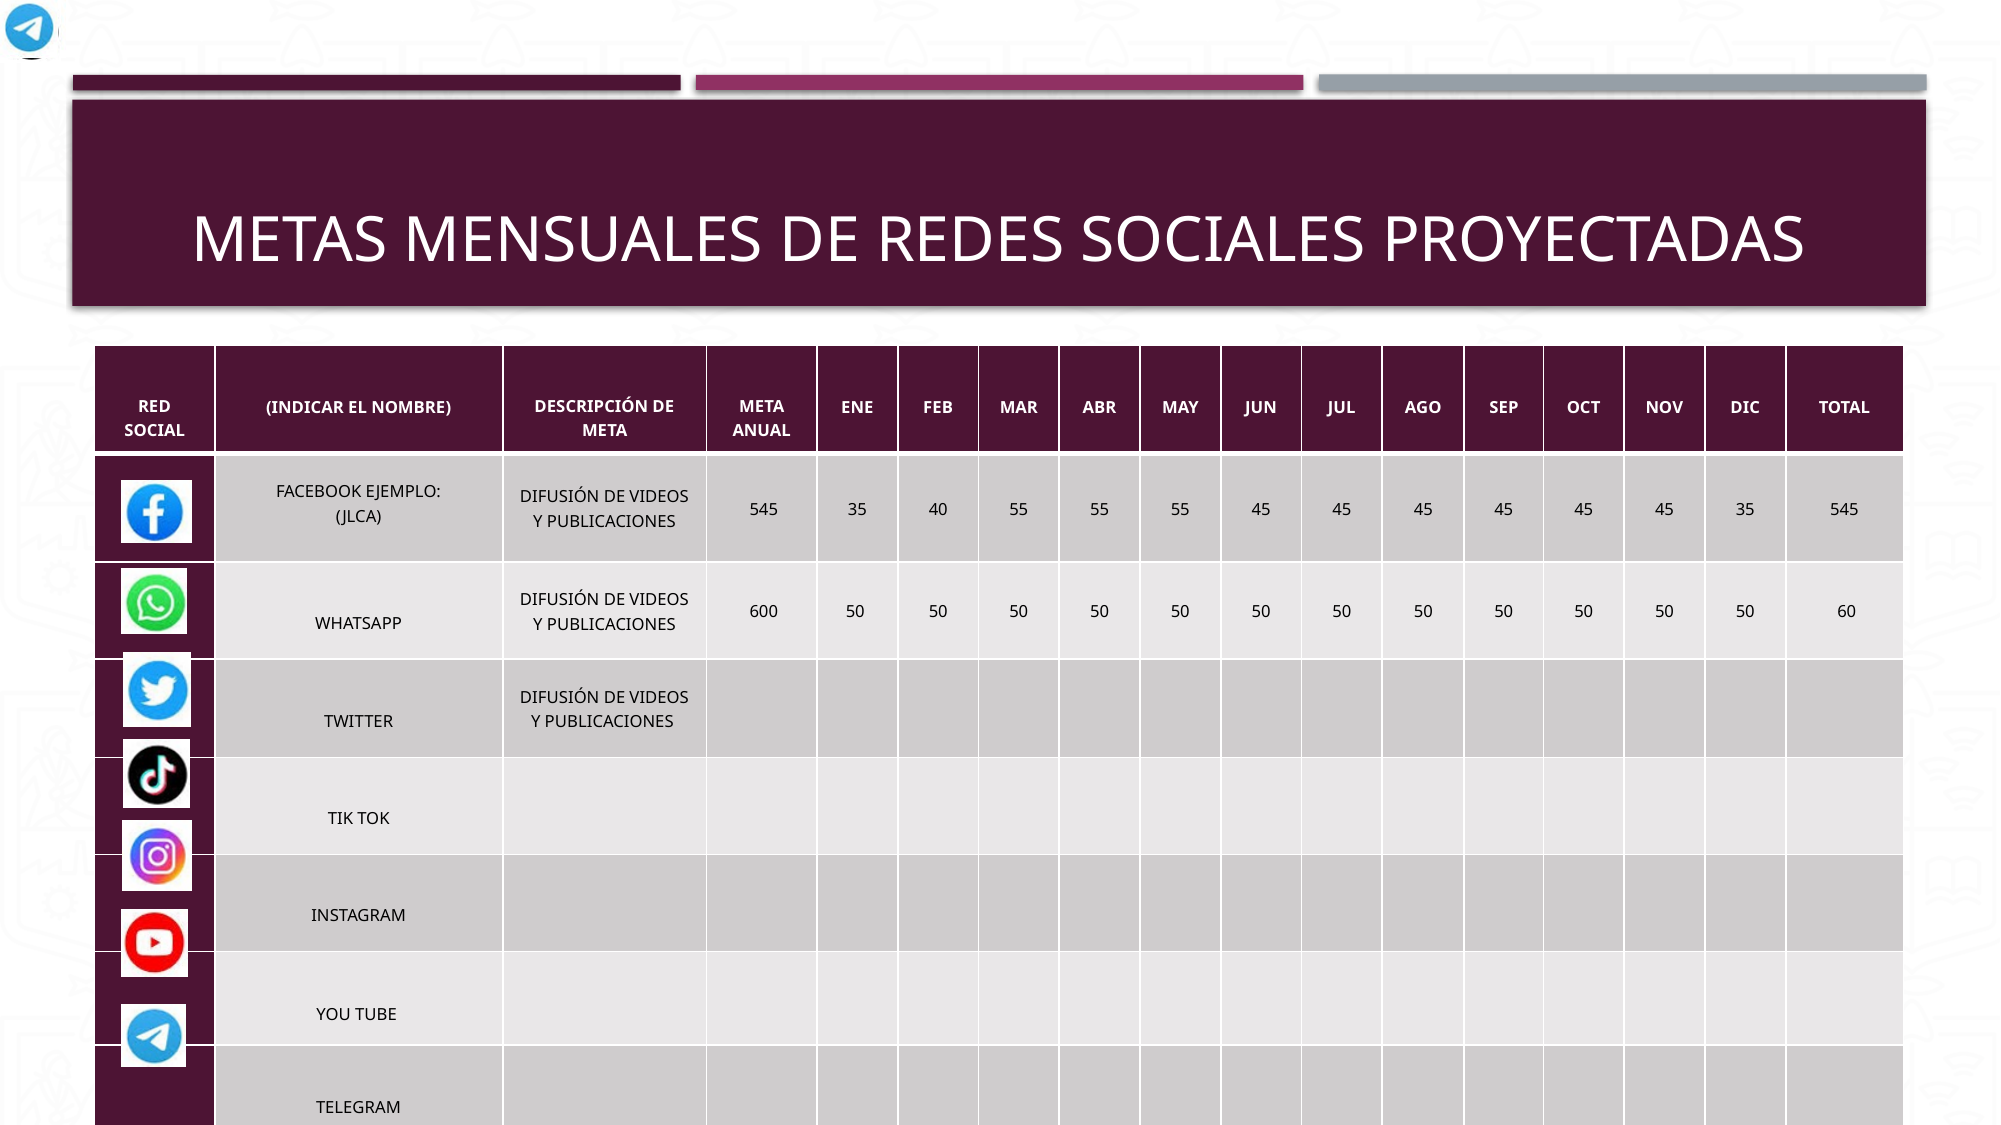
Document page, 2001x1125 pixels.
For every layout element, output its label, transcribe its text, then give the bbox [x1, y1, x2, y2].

table_cell [504, 952, 706, 1044]
table_cell [1302, 1046, 1381, 1125]
table_cell [979, 758, 1058, 854]
table_cell [1706, 660, 1785, 757]
table_cell [1544, 855, 1623, 951]
table_cell [1222, 855, 1301, 951]
table_header JUN [1222, 346, 1301, 451]
table_cell [1383, 758, 1463, 854]
table_cell [1222, 758, 1301, 854]
picture [0, 0, 67, 63]
table_cell [1544, 660, 1623, 757]
picture [120, 567, 187, 635]
table_cell [1465, 758, 1543, 854]
table_cell 50 [979, 563, 1058, 658]
table_cell [1060, 660, 1139, 757]
table_cell [1383, 855, 1463, 951]
table_header SEP [1465, 346, 1543, 451]
table_cell [818, 660, 897, 757]
table_cell [979, 952, 1058, 1044]
table_cell [707, 660, 816, 757]
table_cell WHATSAPP [216, 563, 502, 658]
table_cell INSTAGRAM [216, 855, 502, 951]
table_cell [1544, 758, 1623, 854]
table_cell [979, 660, 1058, 757]
table_cell [1141, 855, 1220, 951]
table_cell [818, 758, 897, 854]
table_cell DIFUSIÓN DE VIDEOS Y PUBLICACIONES [504, 563, 706, 658]
table_cell [1060, 855, 1139, 951]
table_cell [1141, 1046, 1220, 1125]
table_cell 50 [818, 563, 897, 658]
table_cell [1787, 660, 1903, 757]
table_cell [707, 758, 816, 854]
table_cell [1625, 952, 1704, 1044]
table_cell [95, 456, 214, 561]
table_cell 40 [899, 456, 978, 561]
table_cell [504, 855, 706, 951]
table_cell 50 [1302, 563, 1381, 658]
table_cell [1141, 660, 1220, 757]
table_cell TWITTER [216, 660, 502, 757]
table_cell [95, 855, 214, 951]
table_header MAY [1141, 346, 1220, 451]
table_cell 545 [1787, 456, 1903, 561]
table_header (INDICAR EL NOMBRE) [216, 346, 502, 451]
table_header OCT [1544, 346, 1623, 451]
picture [121, 820, 193, 892]
title METAS MENSUALES DE REDES SOCIALES PROYECTADAS [94, 119, 1904, 282]
table_cell [1706, 855, 1785, 951]
table_cell [1787, 1046, 1903, 1125]
table_cell [95, 660, 122, 757]
table_cell [1060, 758, 1139, 854]
table_cell 50 [1544, 563, 1623, 658]
table_cell 50 [1383, 563, 1463, 658]
table_cell [707, 855, 816, 951]
table_cell [95, 563, 214, 658]
table_cell [979, 1046, 1058, 1125]
table_cell 55 [979, 456, 1058, 561]
picture [120, 908, 189, 977]
table_cell 45 [1222, 456, 1301, 561]
table_cell 55 [1060, 456, 1139, 561]
table_cell [1465, 952, 1543, 1044]
table_cell [818, 1046, 897, 1125]
table_header DESCRIPCIÓN DE META [504, 346, 706, 451]
table_cell [95, 1046, 214, 1125]
table_cell 35 [818, 456, 897, 561]
table_cell [1383, 1046, 1463, 1125]
table_cell [1787, 952, 1903, 1044]
table_cell [95, 952, 214, 1044]
table_cell [1465, 660, 1543, 757]
table_cell [899, 952, 978, 1044]
table_cell 50 [1625, 563, 1704, 658]
table_cell 50 [1465, 563, 1543, 658]
table_header MAR [979, 346, 1058, 451]
picture [120, 1003, 187, 1068]
table_cell 545 [707, 456, 816, 561]
table_cell [504, 758, 706, 854]
table_cell 45 [1465, 456, 1543, 561]
table_header TOTAL [1787, 346, 1903, 451]
table_header META ANUAL [707, 346, 816, 451]
table_cell [1060, 1046, 1139, 1125]
table_cell [1302, 660, 1381, 757]
table_cell 45 [1544, 456, 1623, 561]
table_cell [1706, 758, 1785, 854]
picture [120, 479, 193, 543]
table_cell [818, 952, 897, 1044]
table_header AGO [1383, 346, 1463, 451]
table_cell DIFUSIÓN DE VIDEOS Y PUBLICACIONES [504, 660, 706, 757]
table_cell DIFUSIÓN DE VIDEOS Y PUBLICACIONES [504, 456, 706, 561]
table_cell [899, 1046, 978, 1125]
table_cell [707, 952, 816, 1044]
table_cell [1465, 1046, 1543, 1125]
table_cell [1302, 758, 1381, 854]
table_cell [818, 855, 897, 951]
table_header JUL [1302, 346, 1381, 451]
table_cell [1465, 855, 1543, 951]
table_cell [191, 660, 214, 757]
table_cell [1625, 660, 1704, 757]
picture [122, 739, 191, 809]
table_cell 600 [707, 563, 816, 658]
table_cell FACEBOOK EJEMPLO: (JLCA) [216, 456, 502, 561]
table_header NOV [1625, 346, 1704, 451]
table_cell 45 [1625, 456, 1704, 561]
table_cell [1625, 758, 1704, 854]
table_cell [1222, 660, 1301, 757]
table_cell [1302, 855, 1381, 951]
table_cell [191, 758, 214, 854]
table_cell TELEGRAM [216, 1046, 502, 1125]
table_cell [1706, 952, 1785, 1044]
table_cell [1625, 855, 1704, 951]
table_cell [899, 758, 978, 854]
table_header DIC [1706, 346, 1785, 451]
table_cell [1625, 1046, 1704, 1125]
table_cell [1141, 952, 1220, 1044]
table_cell [1141, 758, 1220, 854]
table_cell [1383, 952, 1463, 1044]
table_cell TIK TOK [216, 758, 502, 854]
table_cell 35 [1706, 456, 1785, 561]
table_cell [1544, 952, 1623, 1044]
table_cell [1060, 952, 1139, 1044]
table_cell [1787, 855, 1903, 951]
table_cell YOU TUBE [216, 952, 502, 1044]
table_cell [1544, 1046, 1623, 1125]
table_header ENE [818, 346, 897, 451]
table_cell [1706, 1046, 1785, 1125]
table_header RED SOCIAL [95, 346, 214, 451]
table_cell [1222, 952, 1301, 1044]
table_cell [899, 660, 978, 757]
table_cell 50 [1141, 563, 1220, 658]
table_cell [1787, 758, 1903, 854]
table_cell 45 [1302, 456, 1381, 561]
table_cell [979, 855, 1058, 951]
table_cell 60 [1787, 563, 1903, 658]
table_cell [707, 1046, 816, 1125]
table_cell 50 [1706, 563, 1785, 658]
table_cell 55 [1141, 456, 1220, 561]
table_cell 50 [899, 563, 978, 658]
table_cell [1383, 660, 1463, 757]
picture [123, 651, 191, 728]
table_cell [1302, 952, 1381, 1044]
table_cell [504, 1046, 706, 1125]
table_cell 50 [1222, 563, 1301, 658]
table_header FEB [899, 346, 978, 451]
table_cell [899, 855, 978, 951]
table_header ABR [1060, 346, 1139, 451]
table_cell [1222, 1046, 1301, 1125]
table_cell 50 [1060, 563, 1139, 658]
table_cell [95, 758, 121, 854]
table_cell 45 [1383, 456, 1463, 561]
